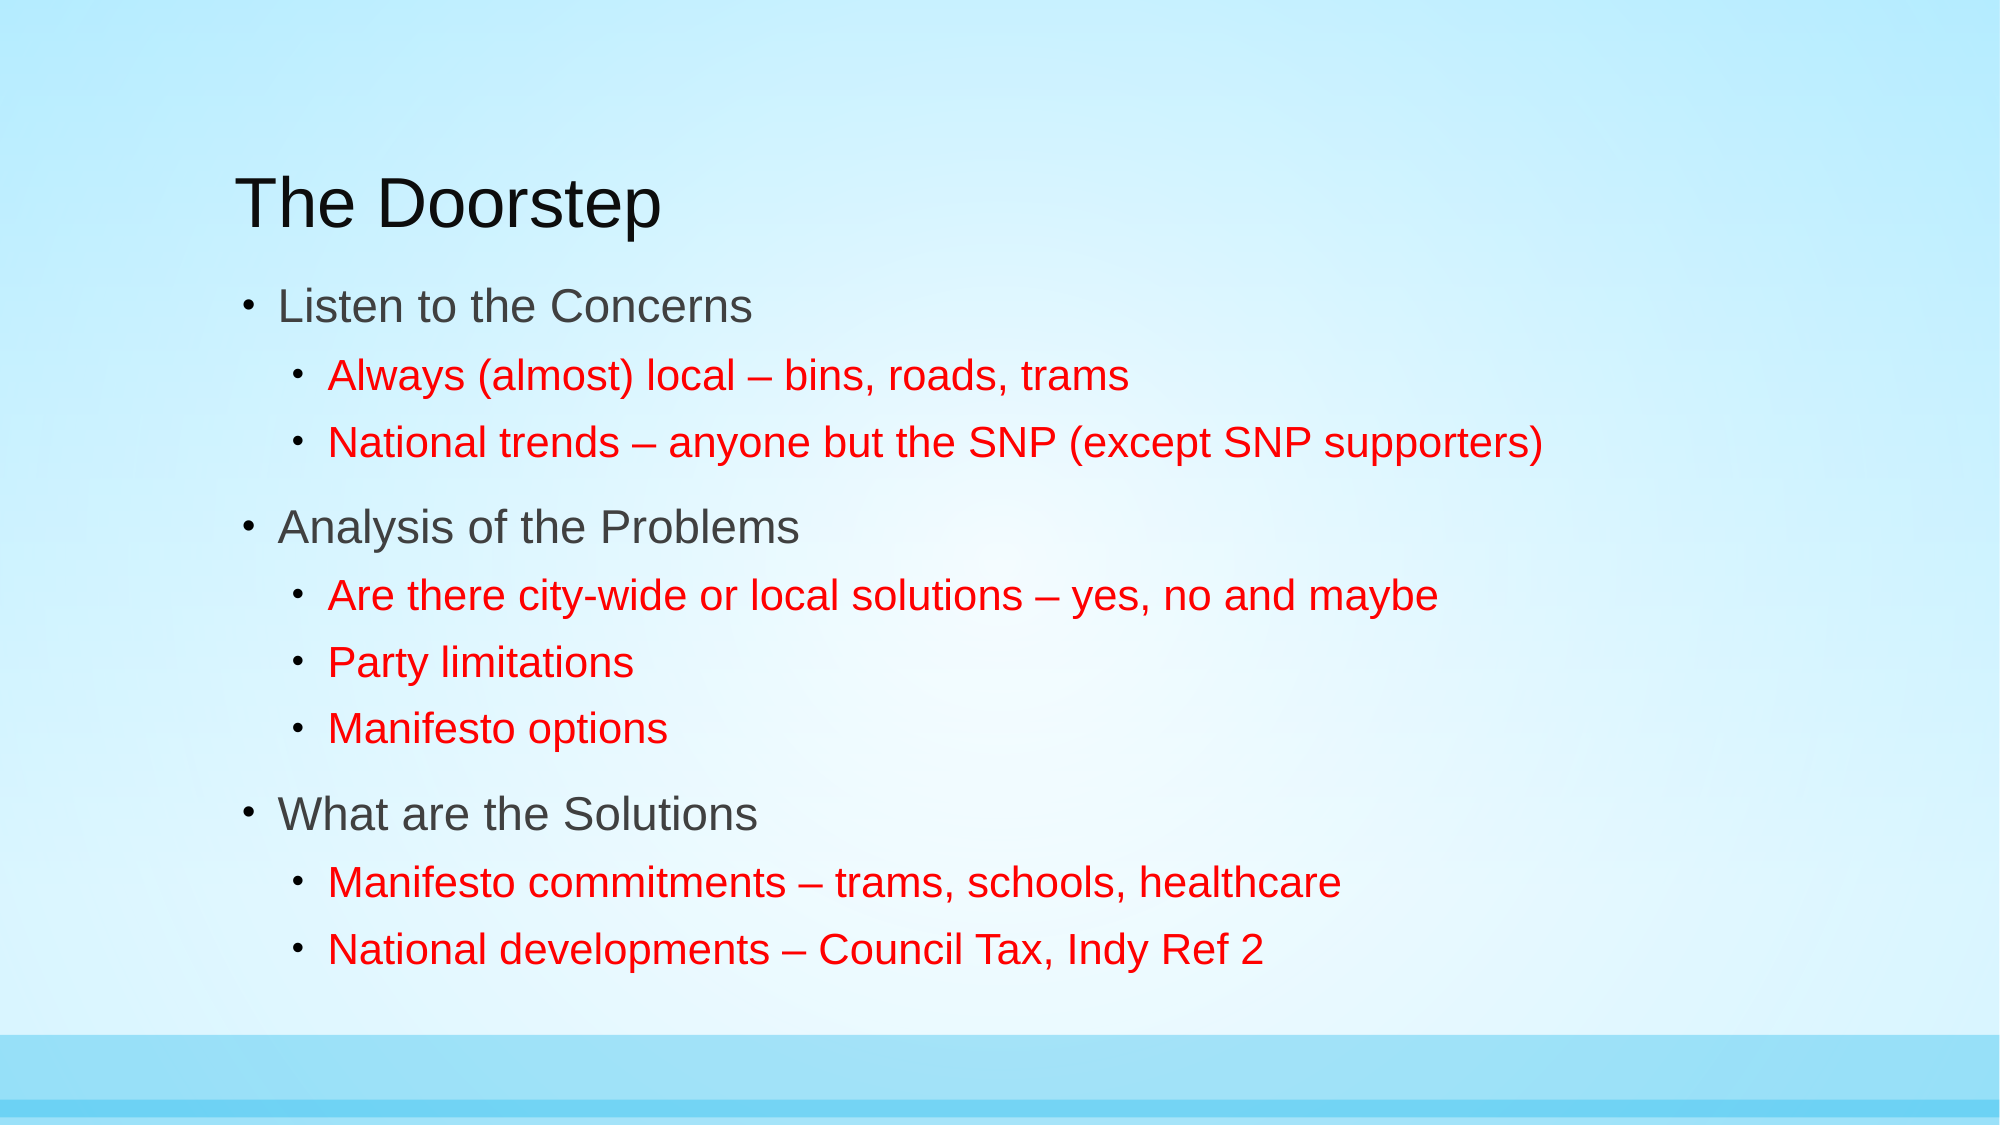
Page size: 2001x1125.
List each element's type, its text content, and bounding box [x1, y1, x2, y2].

list Listen to the Concerns Always (almost) local – bins, roads, trams National trends – anyone but the SNP (except SNP supporters) Analysis of the Problems Are there city-wide or local solutions – yes, no and maybe Party limitations Manifesto options What are the Solutions Manifesto commitments – trams, schools, healthcare National developments – Council Tax, Indy Ref 2 [219, 274, 1780, 987]
title The Doorstep [219, 71, 1780, 251]
